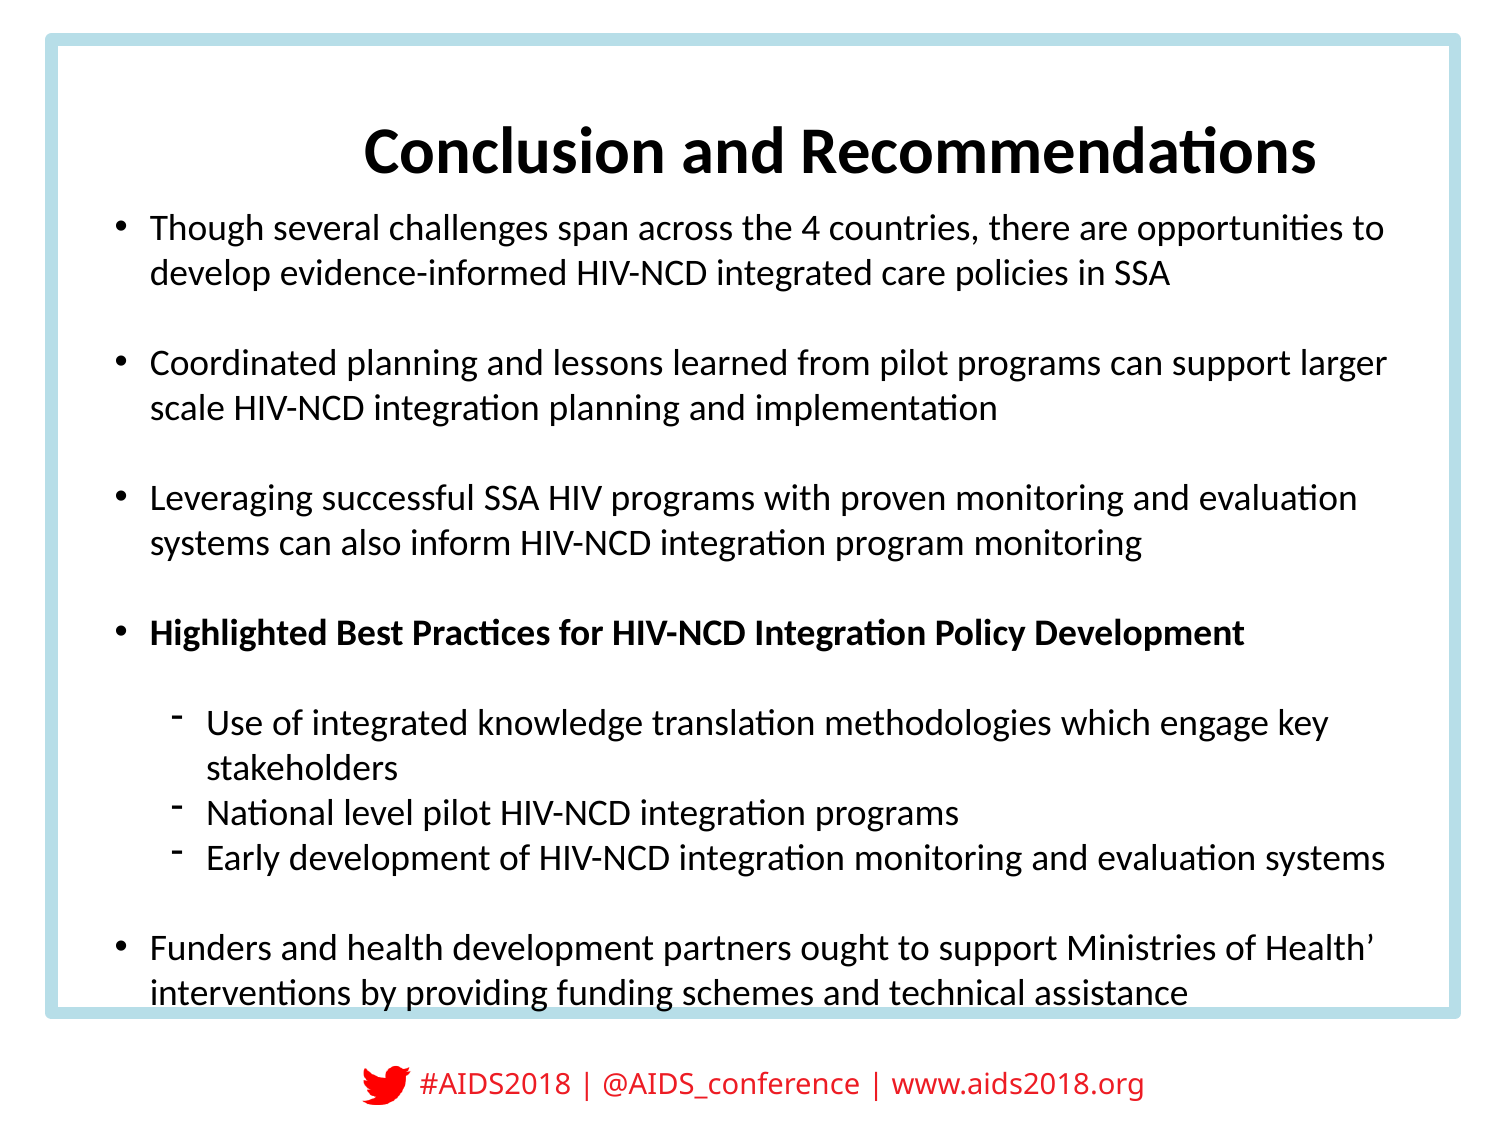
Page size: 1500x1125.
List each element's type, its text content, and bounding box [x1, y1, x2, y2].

picture [358, 1057, 414, 1113]
text_box Though several challenges span across the 4 countries, there are opportunities to develop evidence-informed HIV-NCD integrated care policies in SSA Coordinated planning and lessons learned from pilot programs can support larger scale HIV-NCD integration planning and implementation Leveraging successful SSA HIV programs with proven monitoring and evaluation systems can also inform HIV-NCD integration program monitoring Highlighted Best Practices for HIV-NCD Integration Policy Development Use of integrated knowledge translation methodologies which engage key stakeholders National level pilot HIV-NCD integration programs Early development of HIV-NCD integration monitoring and evaluation systems Funders and health development partners ought to support Ministries of Health’ interventions by providing funding schemes and technical assistance [99, 195, 1407, 1020]
text_box Conclusion and Recommendations [349, 99, 1333, 194]
text_box [49, 37, 1457, 1015]
